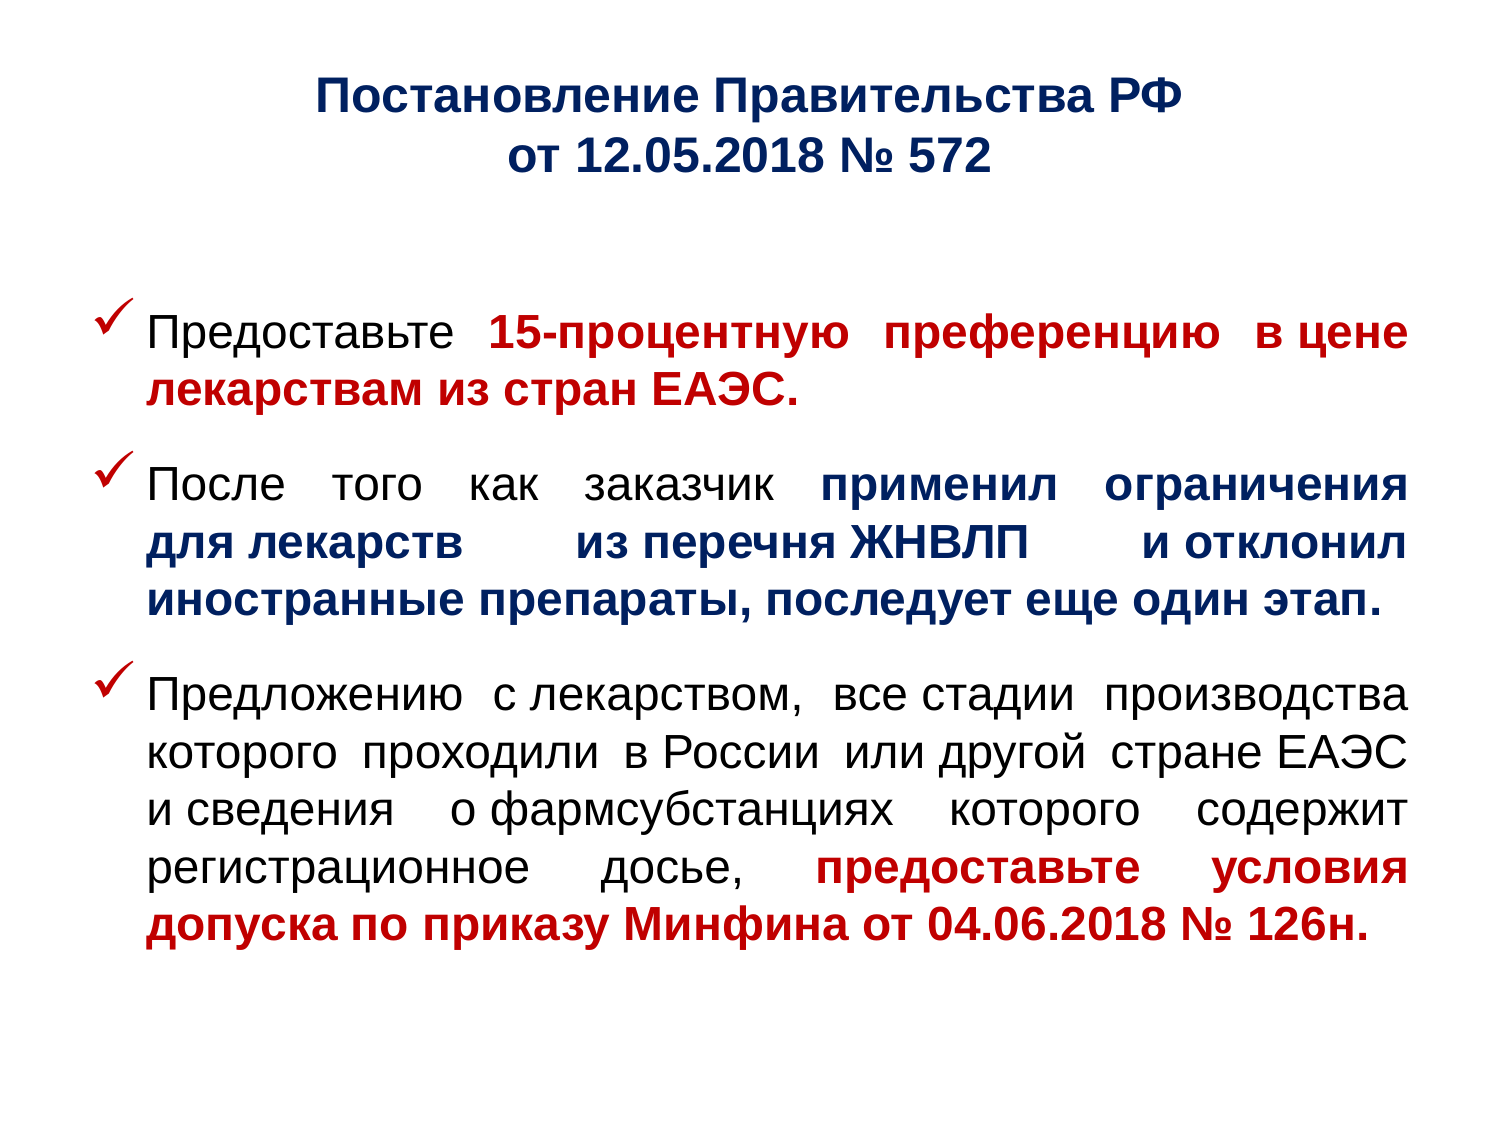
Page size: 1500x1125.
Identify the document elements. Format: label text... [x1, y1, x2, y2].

title Постановление Правительства РФ от 12.05.2018 № 572 [74, 44, 1426, 200]
list Предоставьте 15-процентную преференцию в цене лекарствам из стран ЕАЭС. После того как заказчик применил ограничения для лекарств из перечня ЖНВЛП и отклонил иностранные препараты, последует еще один этап. Предложению с лекарством, все стадии производства которого проходили в России или другой стране ЕАЭС и сведения о фармсубстанциях которого содержит регистрационное досье, предоставьте условия допуска по приказу Минфина от 04.06.2018 № 126н. [74, 292, 1426, 1020]
